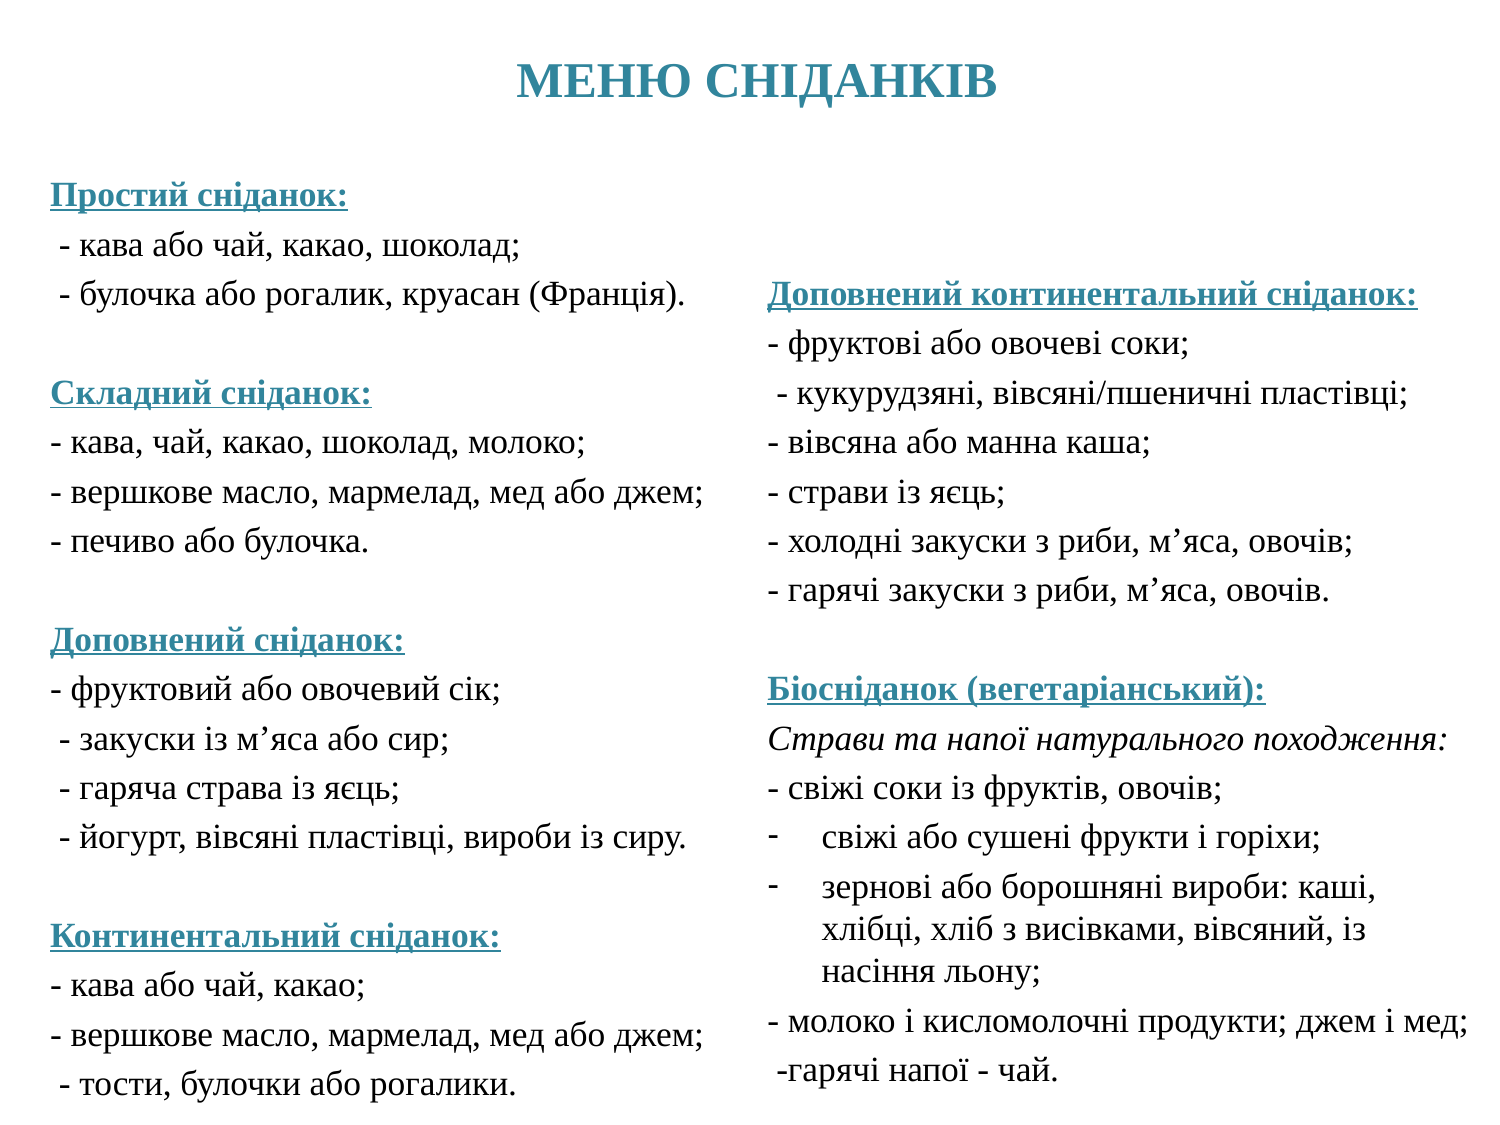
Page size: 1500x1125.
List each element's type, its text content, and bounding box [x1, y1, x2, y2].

title МЕНЮ СНІДАНКІВ [82, 35, 1432, 119]
list Простий сніданок: - кава або чай, какао, шоколад; - булочка або рогалик, круасан (Франція). Складний сніданок: - кава, чай, какао, шоколад, молоко; - вершкове масло, мармелад, мед або джем; - печиво або булочка. Доповнений сніданок: - фруктовий або овочевий сік; - закуски із м’яса або сир; - гаряча страва із яєць; - йогурт, вівсяні пластівці, вироби із сиру. Континентальний сніданок: - кава або чай, какао; - вершкове масло, мармелад, мед або джем; - тости, булочки або рогалики. Доповнений континентальний сніданок: - фруктові або овочеві соки; - кукурудзяні, вівсяні/пшеничні пластівці; - вівсяна або манна каша; - страви із яєць; - холодні закуски з риби, м’яса, овочів; - гарячі закуски з риби, м’яса, овочів. Біосніданок (вегетаріанський): Страви та напої натурального походження: - свіжі соки із фруктів, овочів; свіжі або сушені фрукти і горіхи; зернові або борошняні вироби: каші, хлібці, хліб з висівками, вівсяний, із насіння льону; - молоко і кисломолочні продукти; джем і мед; -гарячі напої - чай. [35, 164, 1500, 1125]
